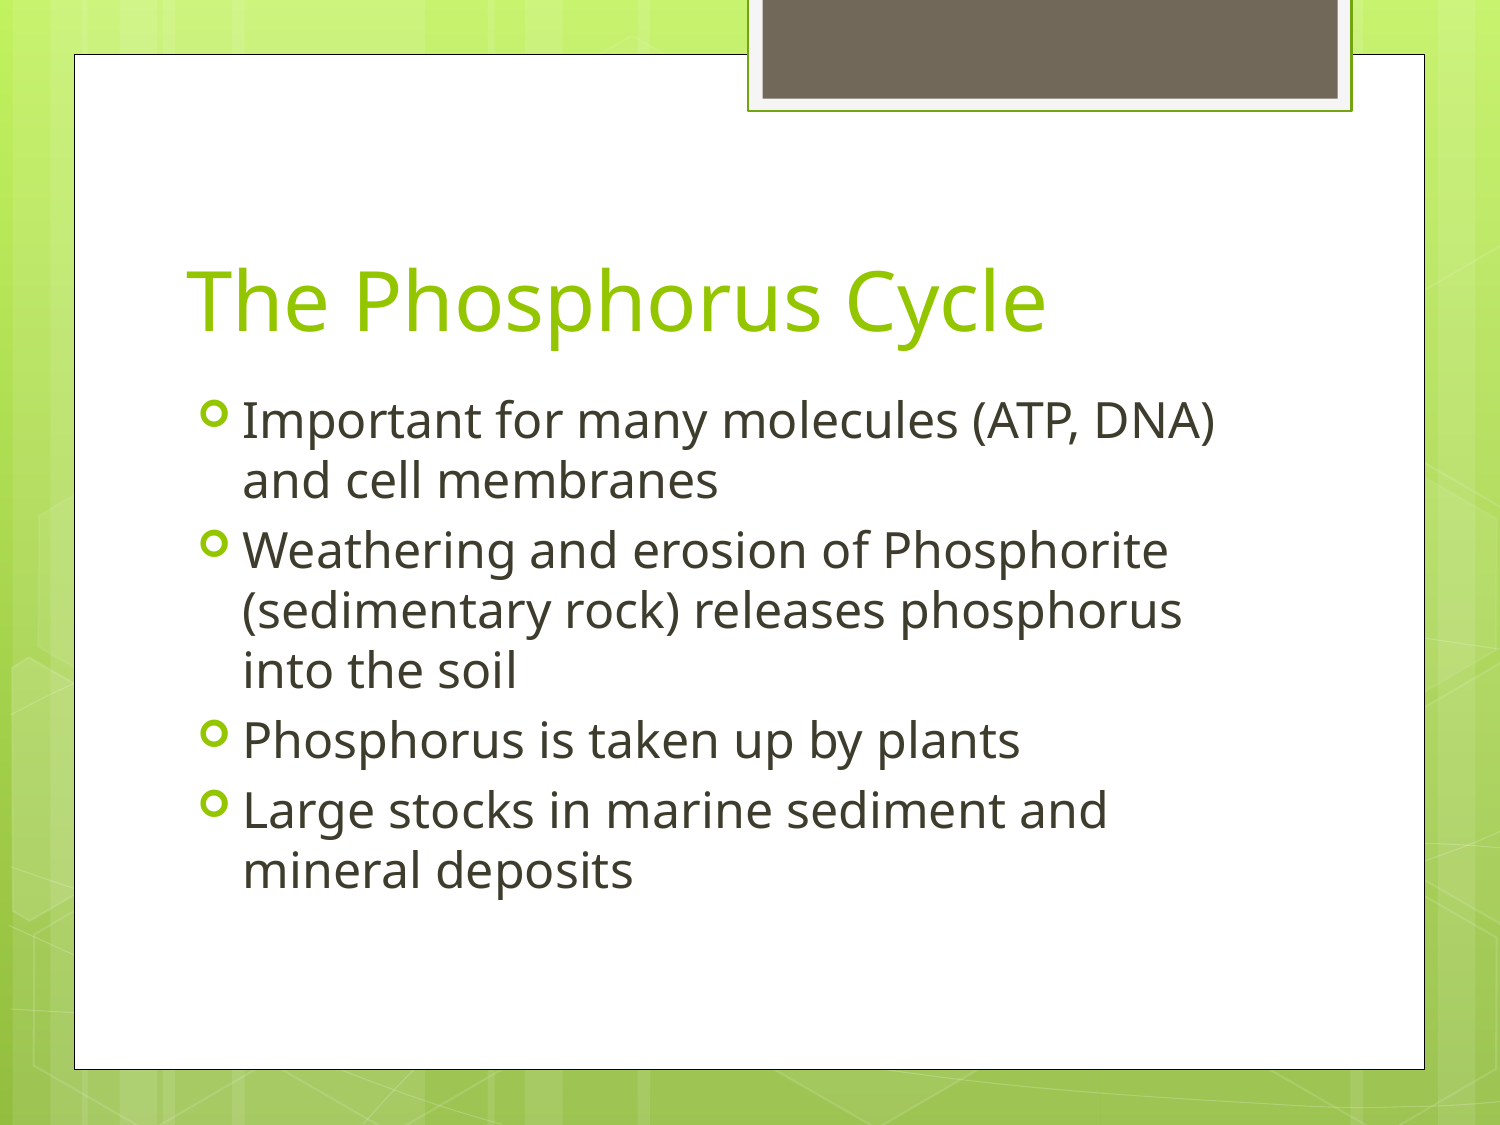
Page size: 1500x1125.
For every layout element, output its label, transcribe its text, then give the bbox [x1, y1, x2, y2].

title The Phosphorus Cycle [171, 168, 1324, 357]
list Important for many molecules (ATP, DNA) and cell membranes Weathering and erosion of Phosphorite (sedimentary rock) releases phosphorus into the soil Phosphorus is taken up by plants Large stocks in marine sediment and mineral deposits [171, 381, 1283, 957]
